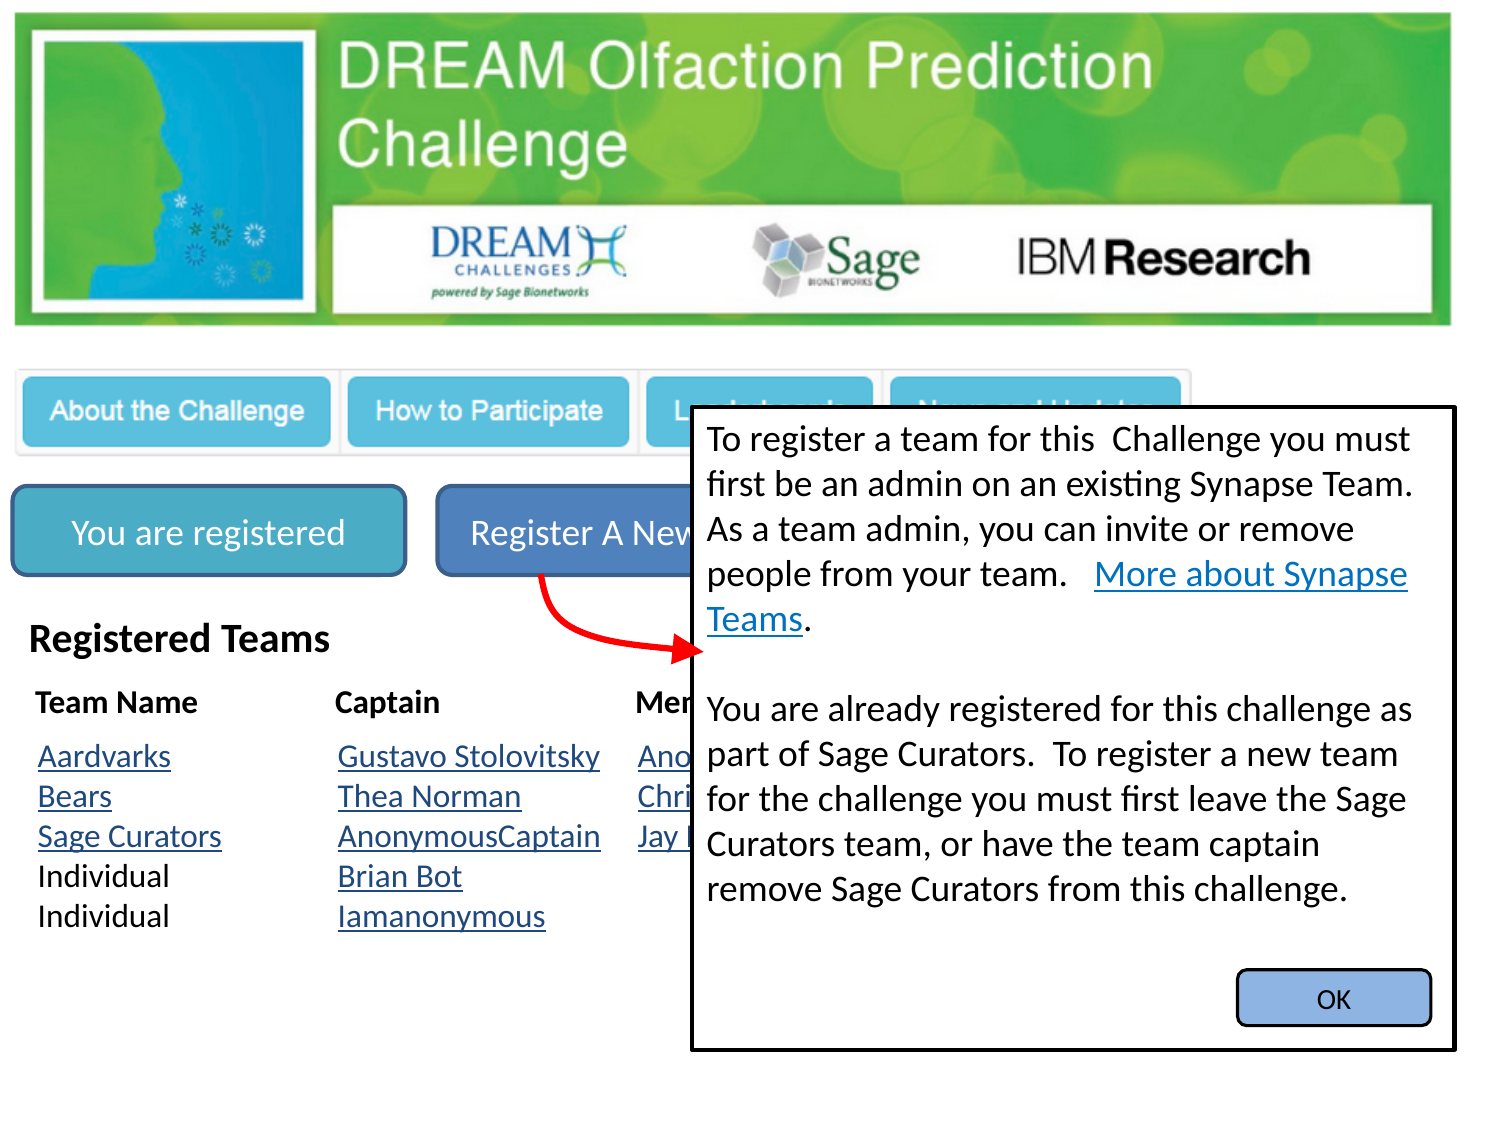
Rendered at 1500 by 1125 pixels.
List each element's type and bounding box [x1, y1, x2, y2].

text_box [691, 406, 1455, 1051]
text_box [0, 0, 1500, 1088]
